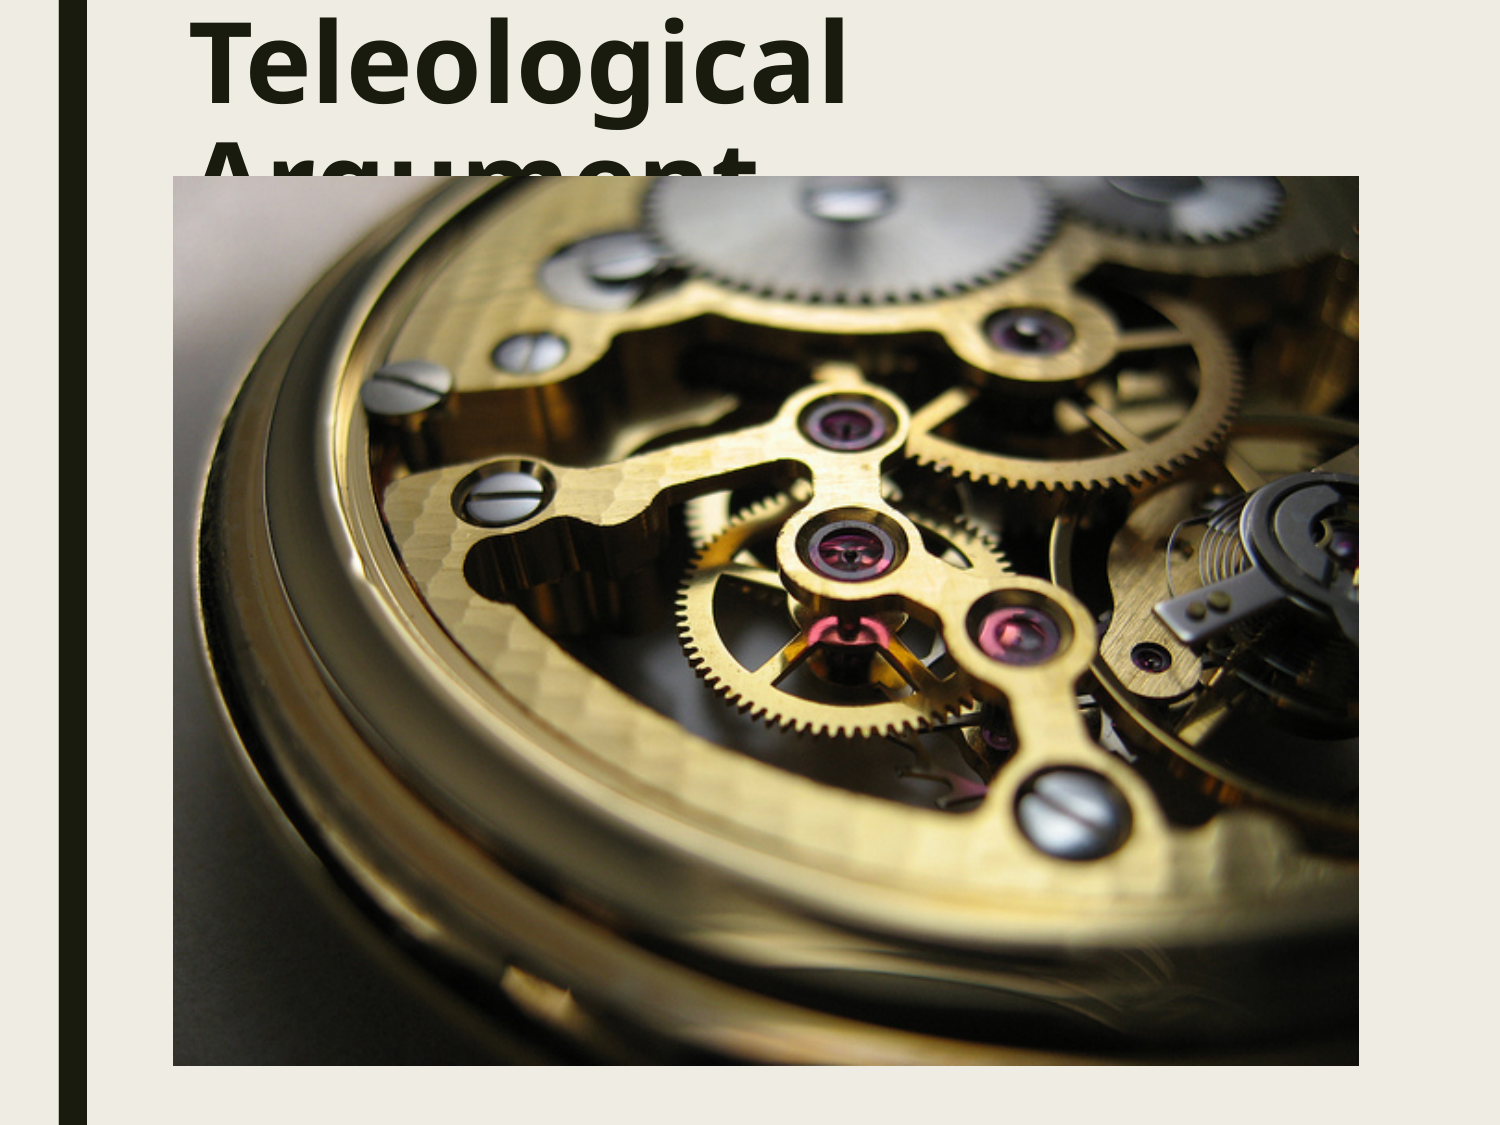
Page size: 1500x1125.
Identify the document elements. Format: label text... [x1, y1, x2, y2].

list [173, 176, 1359, 1066]
title Teleological Argument [173, 0, 1355, 176]
